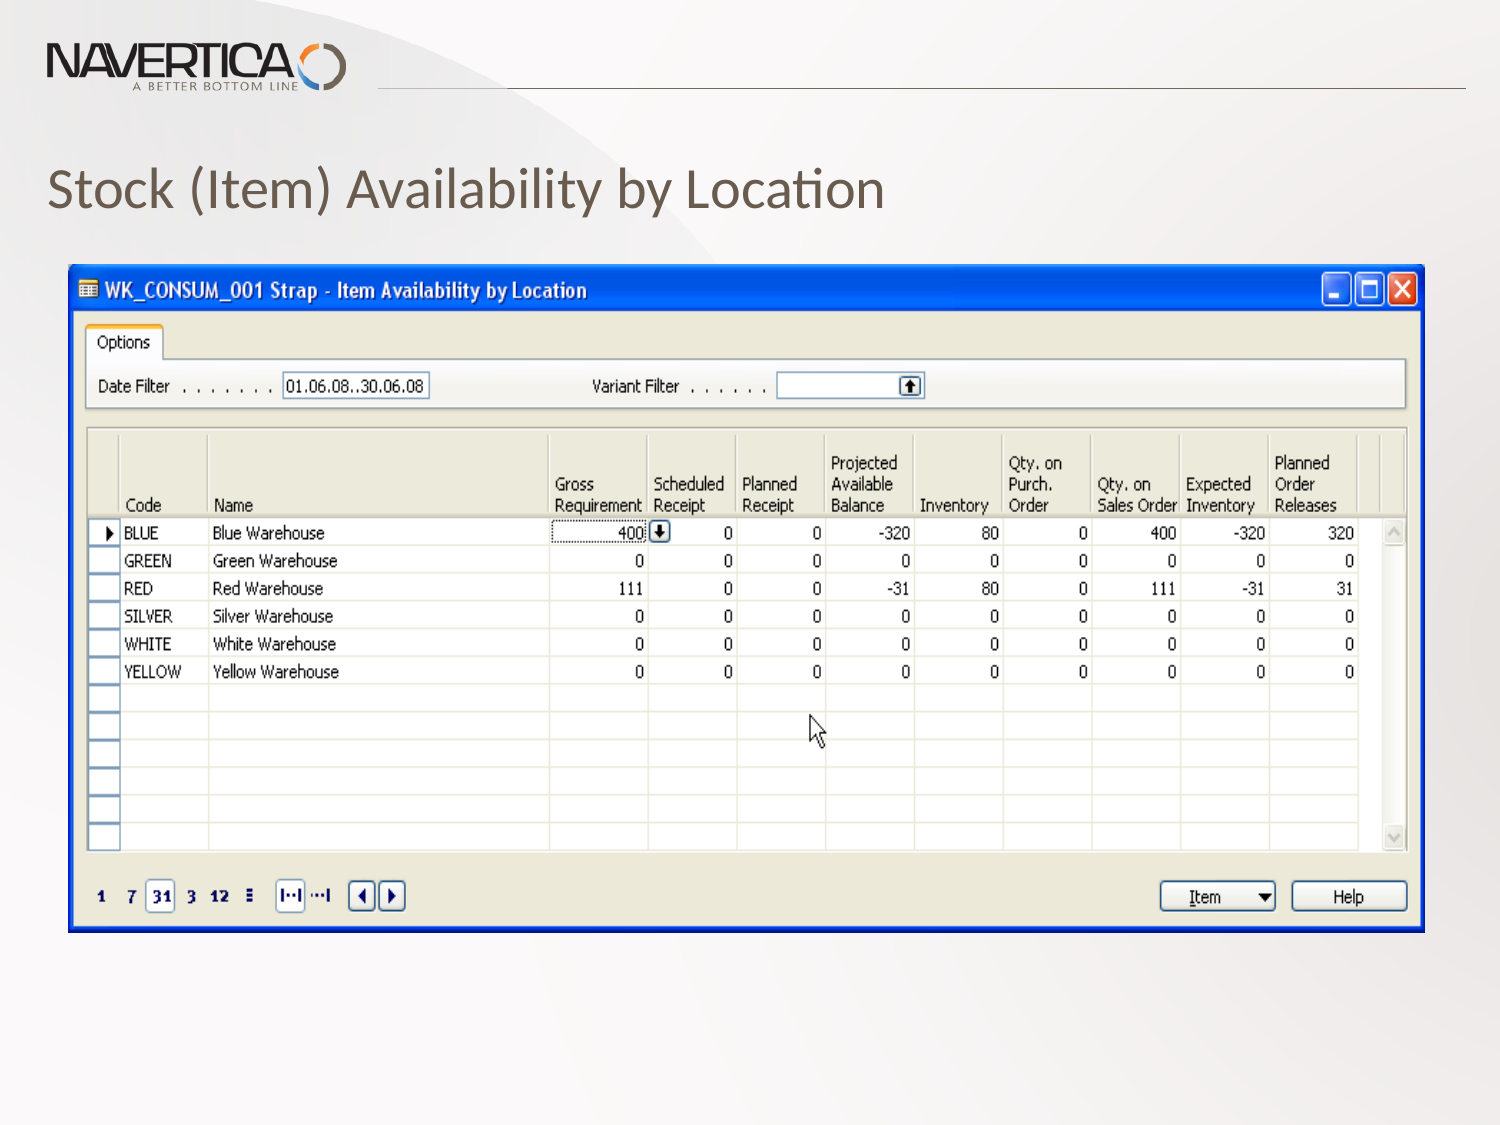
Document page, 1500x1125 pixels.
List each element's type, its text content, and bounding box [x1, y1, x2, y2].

title Stock (Item) Availability by Location [32, 137, 1465, 233]
picture [0, 0, 1500, 1125]
